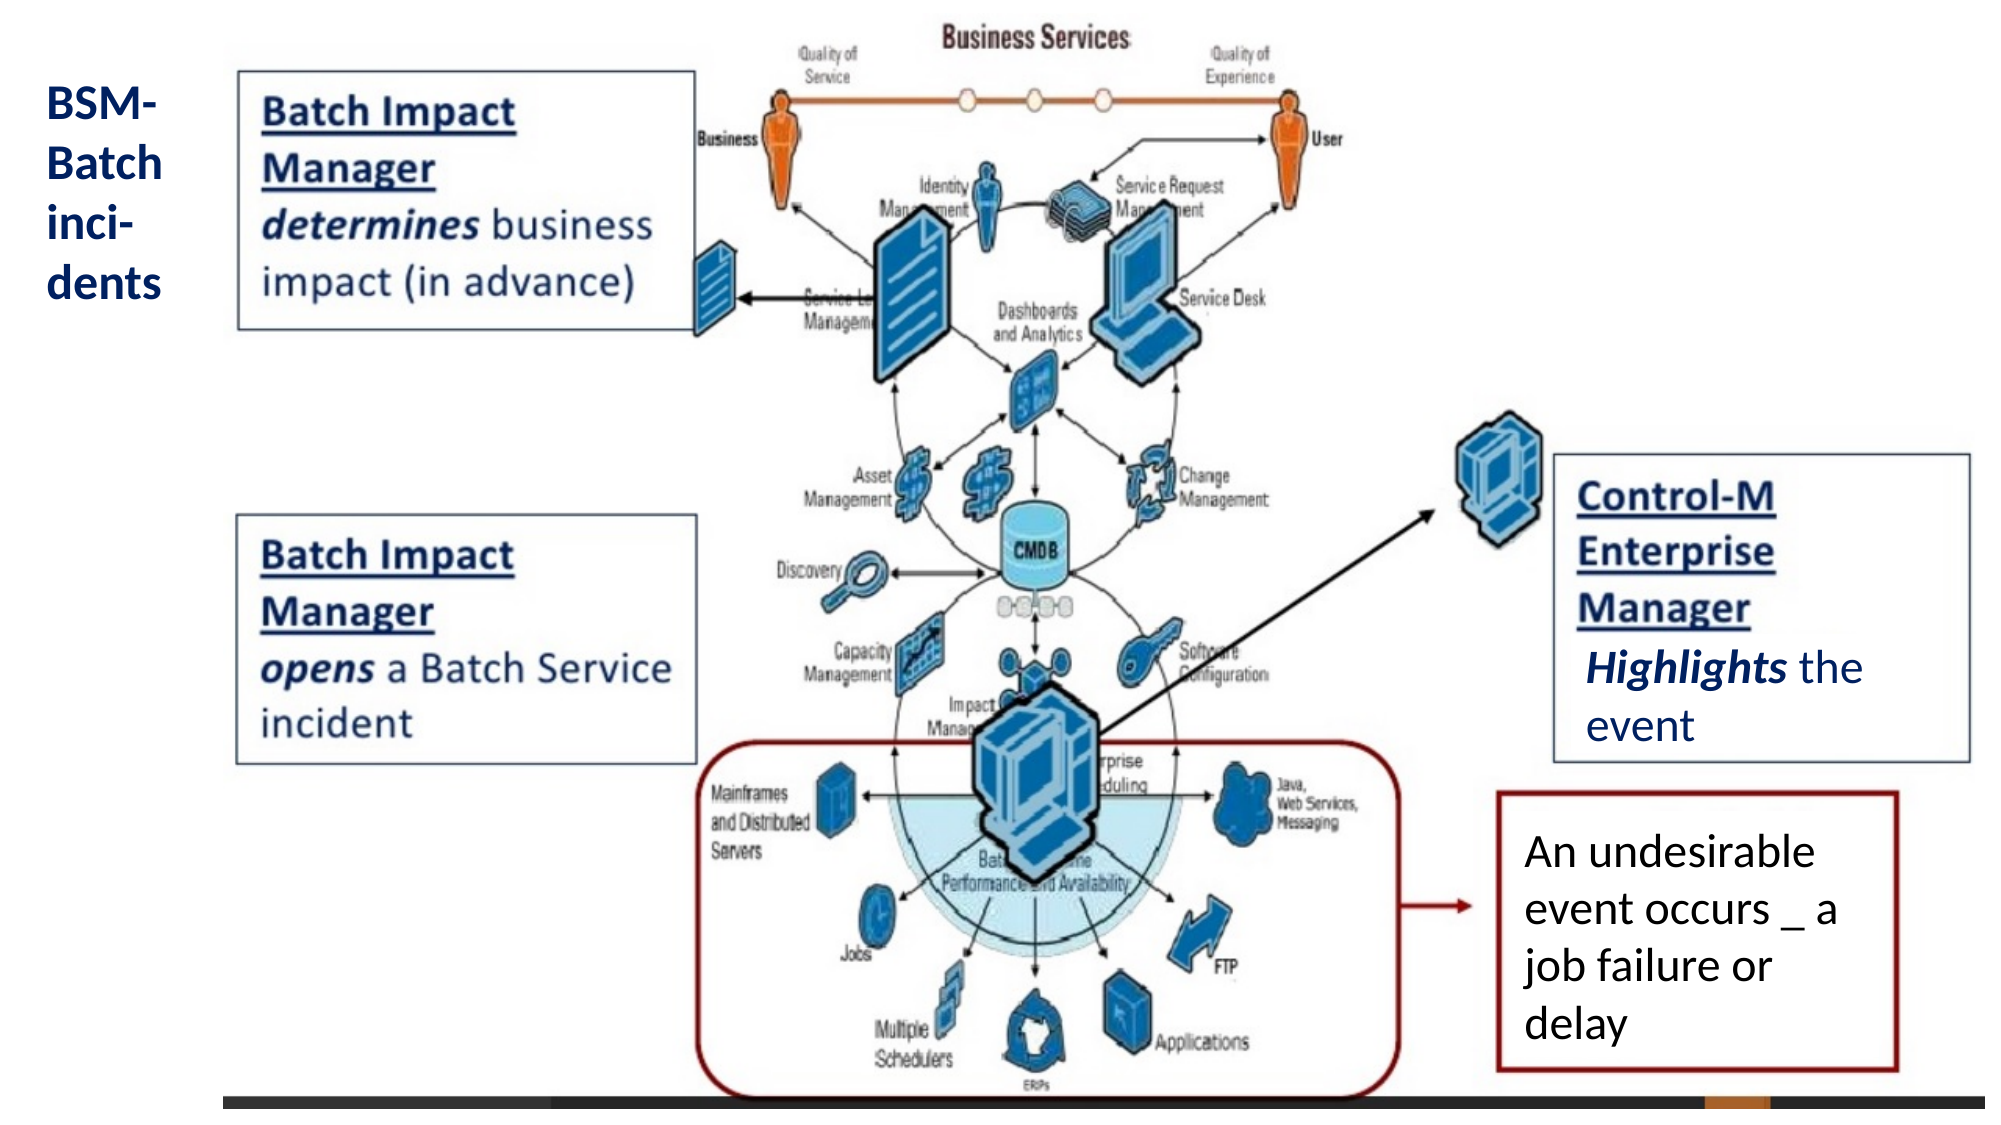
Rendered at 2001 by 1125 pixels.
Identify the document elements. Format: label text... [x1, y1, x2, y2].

picture [223, 13, 1985, 1110]
text_box BSM-Batch inci-dents [31, 61, 193, 317]
